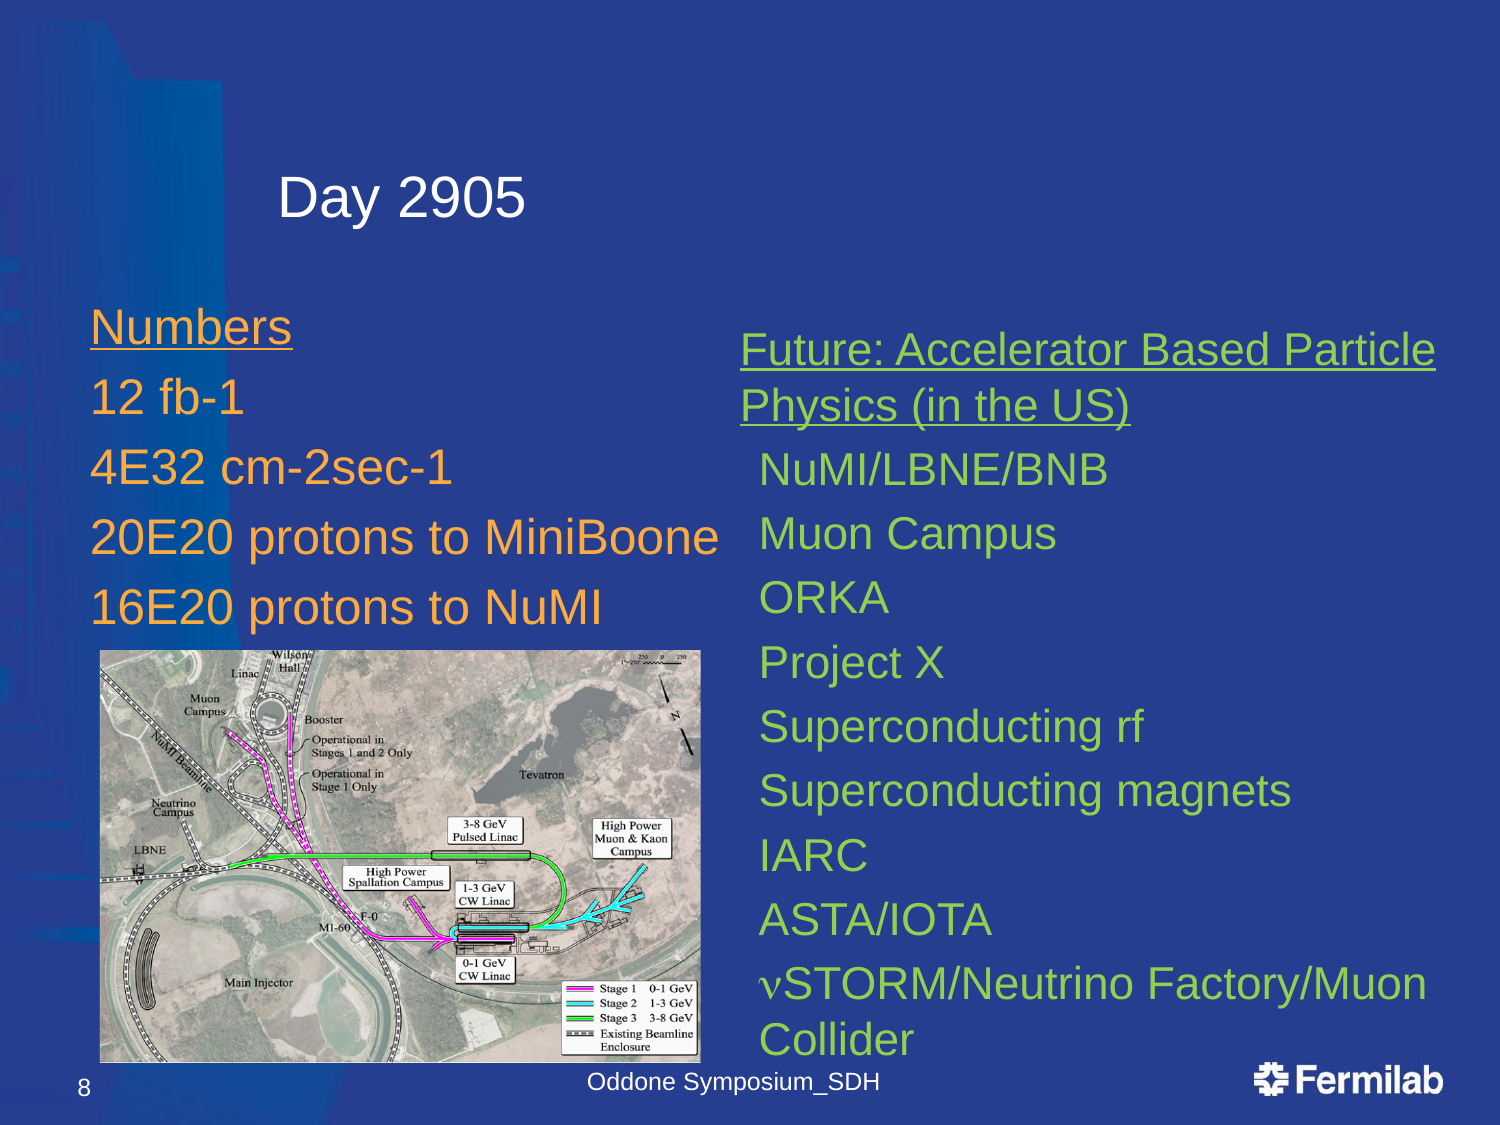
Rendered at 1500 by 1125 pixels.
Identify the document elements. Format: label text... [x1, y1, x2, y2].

slide_number 8 [62, 1034, 376, 1110]
title Day 2905 [262, 99, 1388, 288]
picture [0, 0, 1500, 1125]
text_box Numbers 12 fb-1 4E32 cm-2sec-1 20E20 protons to MiniBoone 16E20 protons to NuMI [75, 287, 788, 713]
text_box Future: Accelerator Based Particle Physics (in the US) NuMI/LBNE/BNB Muon Campus ORKA Project X Superconducting rf Superconducting magnets IARC ASTA/IOTA nSTORM/Neutrino Factory/Muon Collider [724, 312, 1488, 1075]
footer Oddone Symposium_SDH [571, 1027, 1048, 1104]
